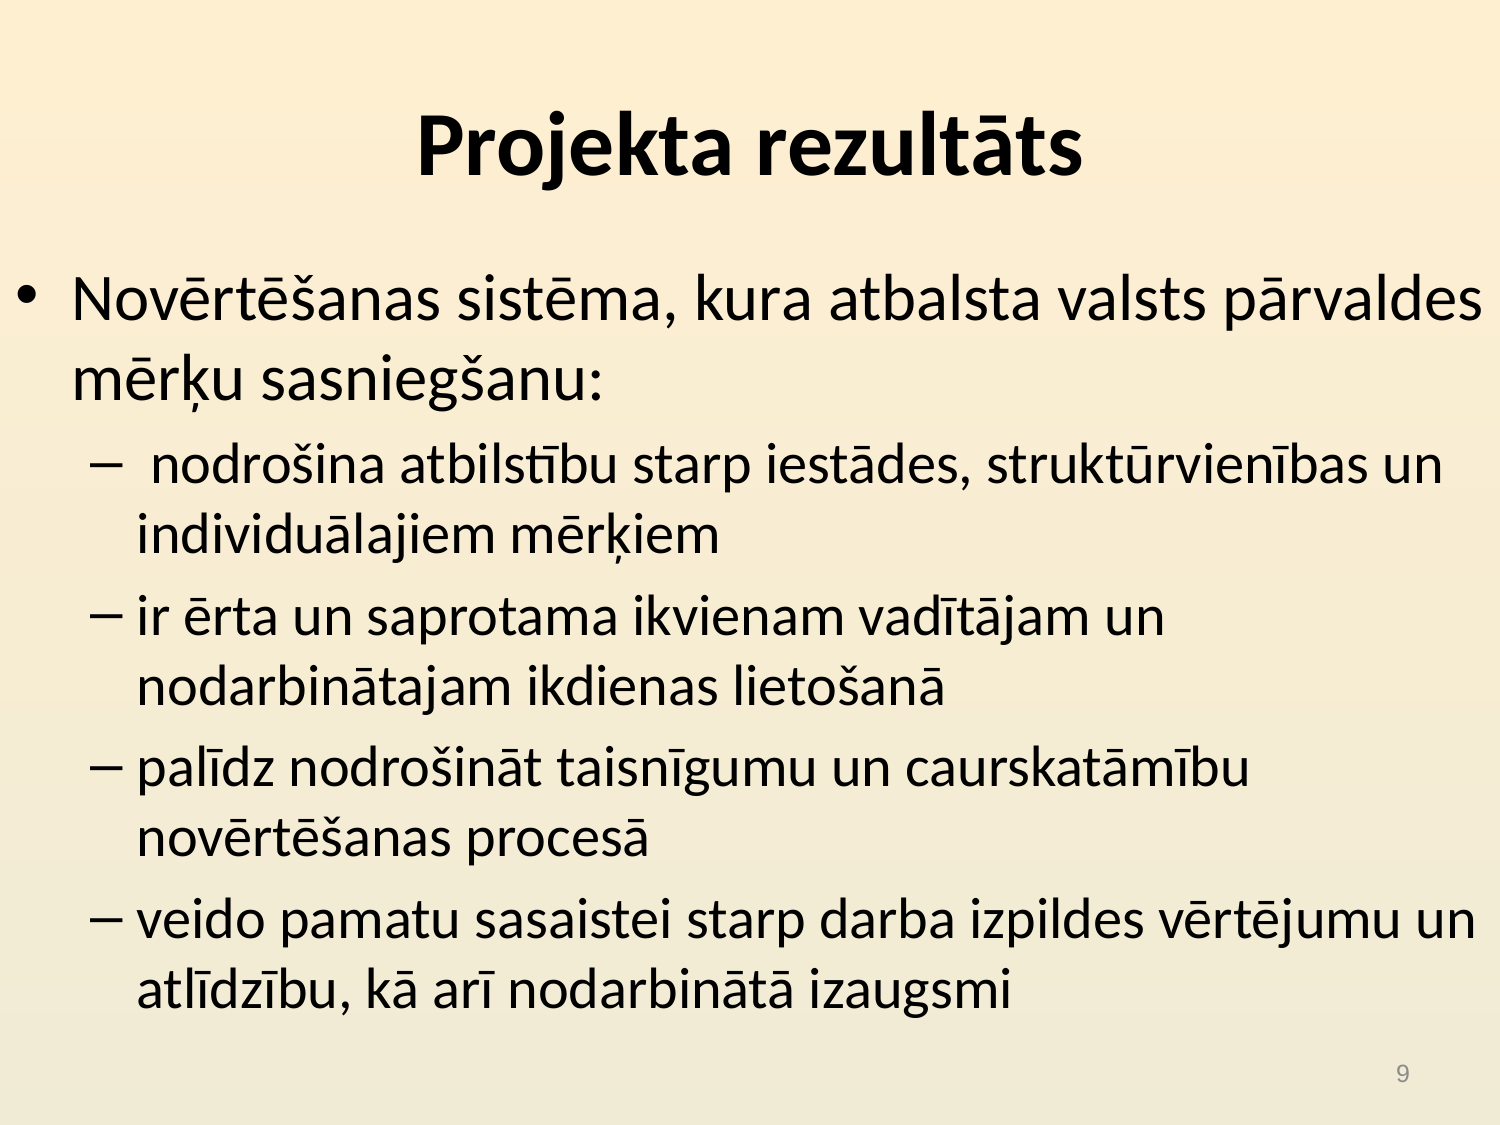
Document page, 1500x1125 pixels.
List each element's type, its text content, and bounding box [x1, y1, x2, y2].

title Projekta rezultāts [75, 45, 1425, 233]
list Novērtēšanas sistēma, kura atbalsta valsts pārvaldes mērķu sasniegšanu: nodrošina atbilstību starp iestādes, struktūrvienības un individuālajiem mērķiem ir ērta un saprotama ikvienam vadītājam un nodarbinātajam ikdienas lietošanā palīdz nodrošināt taisnīgumu un caurskatāmību novērtēšanas procesā veido pamatu sasaistei starp darba izpildes vērtējumu un atlīdzību, kā arī nodarbinātā izaugsmi [0, 246, 1500, 1125]
slide_number 9 [1074, 1042, 1425, 1103]
